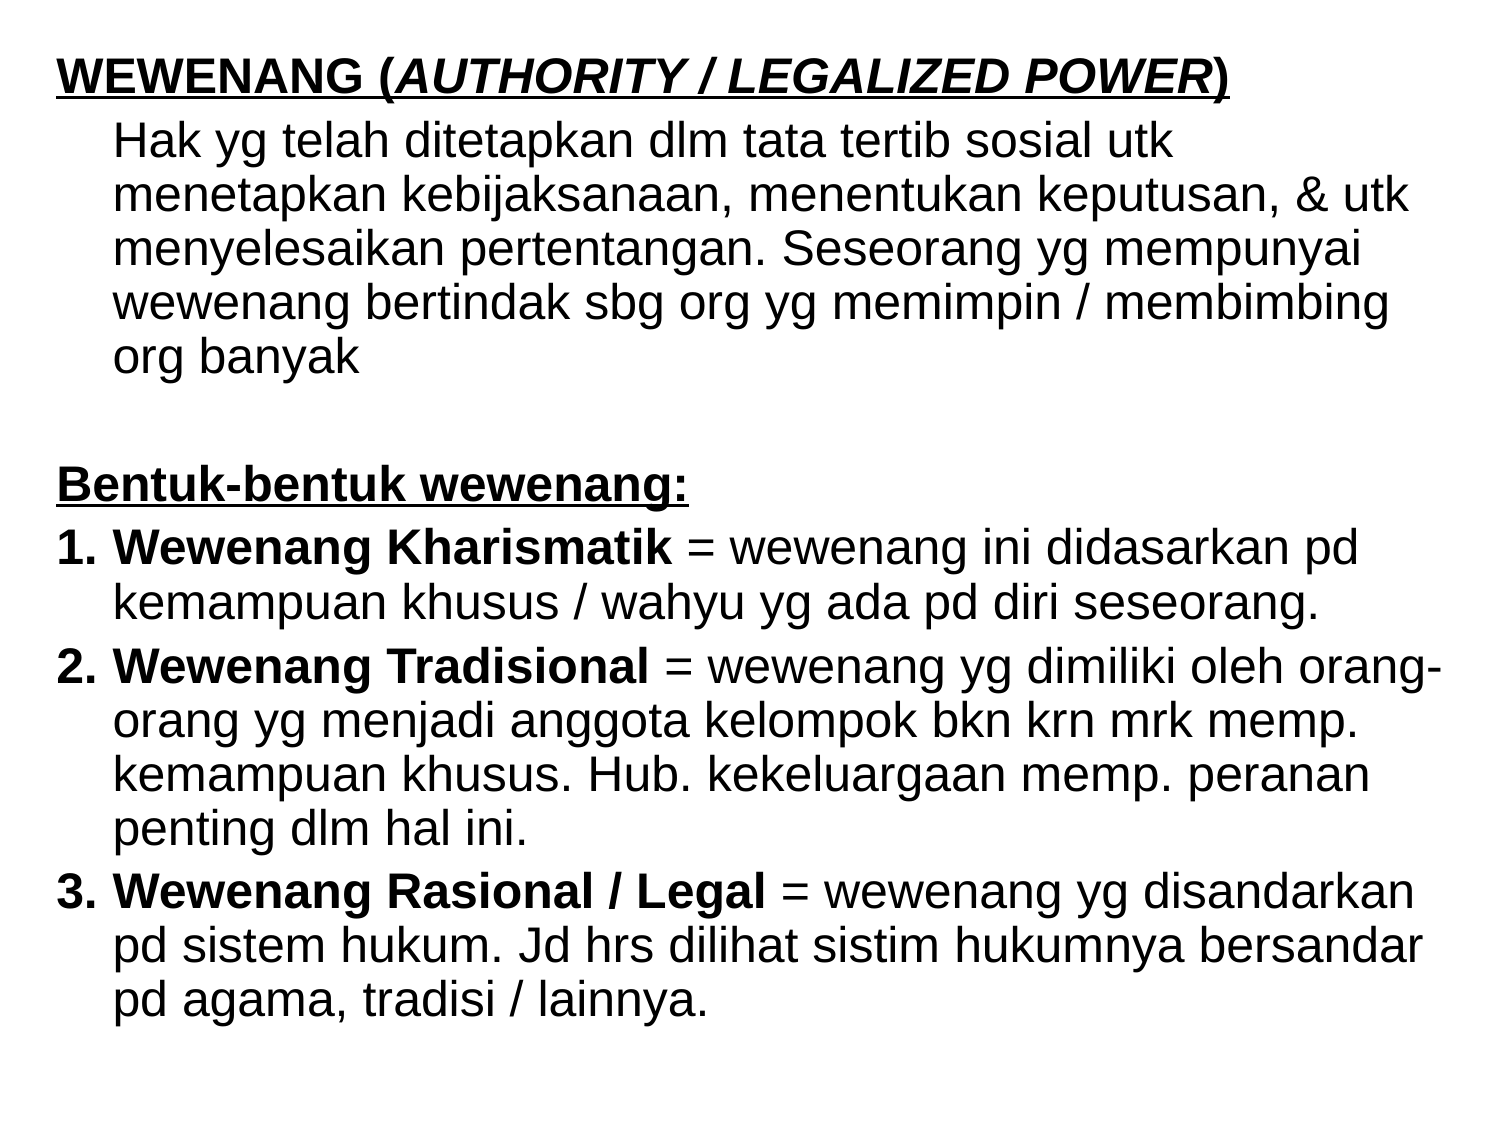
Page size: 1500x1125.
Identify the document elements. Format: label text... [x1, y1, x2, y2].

list WEWENANG (AUTHORITY / LEGALIZED POWER) Hak yg telah ditetapkan dlm tata tertib sosial utk menetapkan kebijaksanaan, menentukan keputusan, & utk menyelesaikan pertentangan. Seseorang yg mempunyai wewenang bertindak sbg org yg memimpin / membimbing org banyak Bentuk-bentuk wewenang: 1. Wewenang Kharismatik = wewenang ini didasarkan pd kemampuan khusus / wahyu yg ada pd diri seseorang. 2. Wewenang Tradisional = wewenang yg dimiliki oleh orang-orang yg menjadi anggota kelompok bkn krn mrk memp. kemampuan khusus. Hub. kekeluargaan memp. peranan penting dlm hal ini. 3. Wewenang Rasional / Legal = wewenang yg disandarkan pd sistem hukum. Jd hrs dilihat sistim hukumnya bersandar pd agama, tradisi / lainnya. [40, 42, 1471, 1095]
